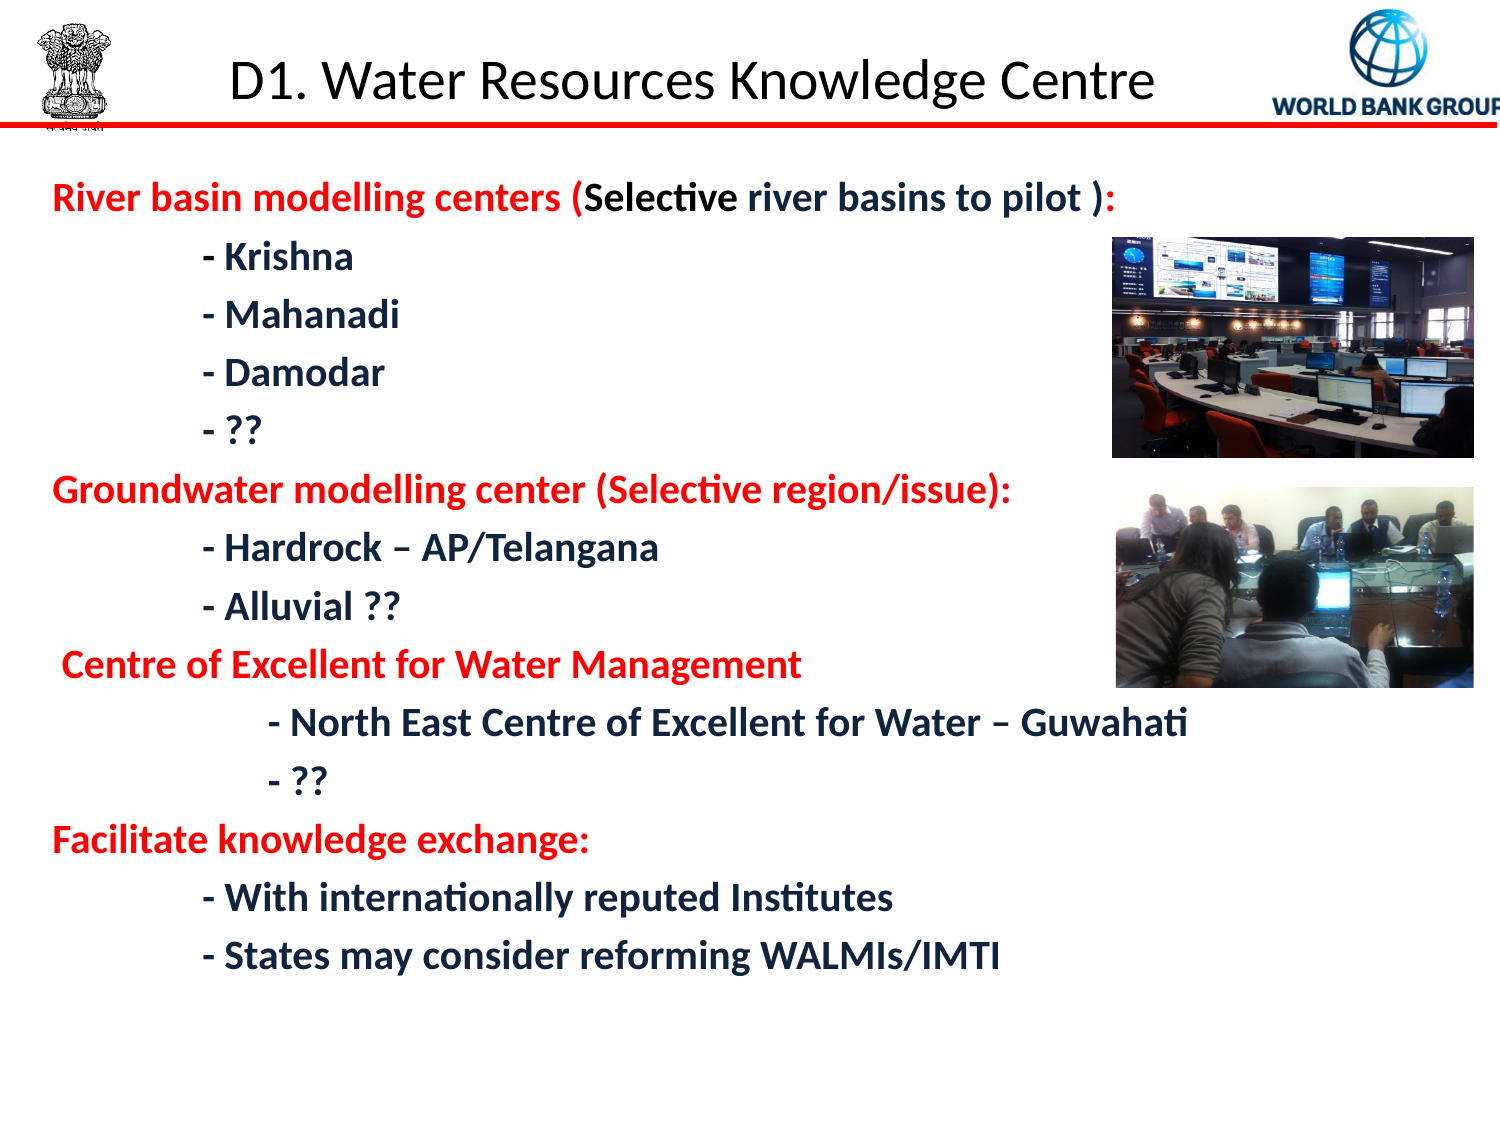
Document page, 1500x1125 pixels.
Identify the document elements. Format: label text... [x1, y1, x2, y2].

picture [37, 126, 111, 131]
picture [1115, 487, 1474, 688]
title D1. Water Resources Knowledge Centre [115, 42, 1267, 120]
picture [37, 23, 111, 124]
picture [1112, 237, 1474, 458]
picture [1272, 8, 1500, 115]
text_box River basin modelling centers (Selective river basins to pilot ): - Krishna - Mahanadi - Damodar - ?? Groundwater modelling center (Selective region/issue): - Hardrock – AP/Telangana - Alluvial ?? Centre of Excellent for Water Management - North East Centre of Excellent for Water – Guwahati - ?? Facilitate knowledge exchange: - With internationally reputed Institutes - States may consider reforming WALMIs/IMTI [37, 162, 1338, 1088]
